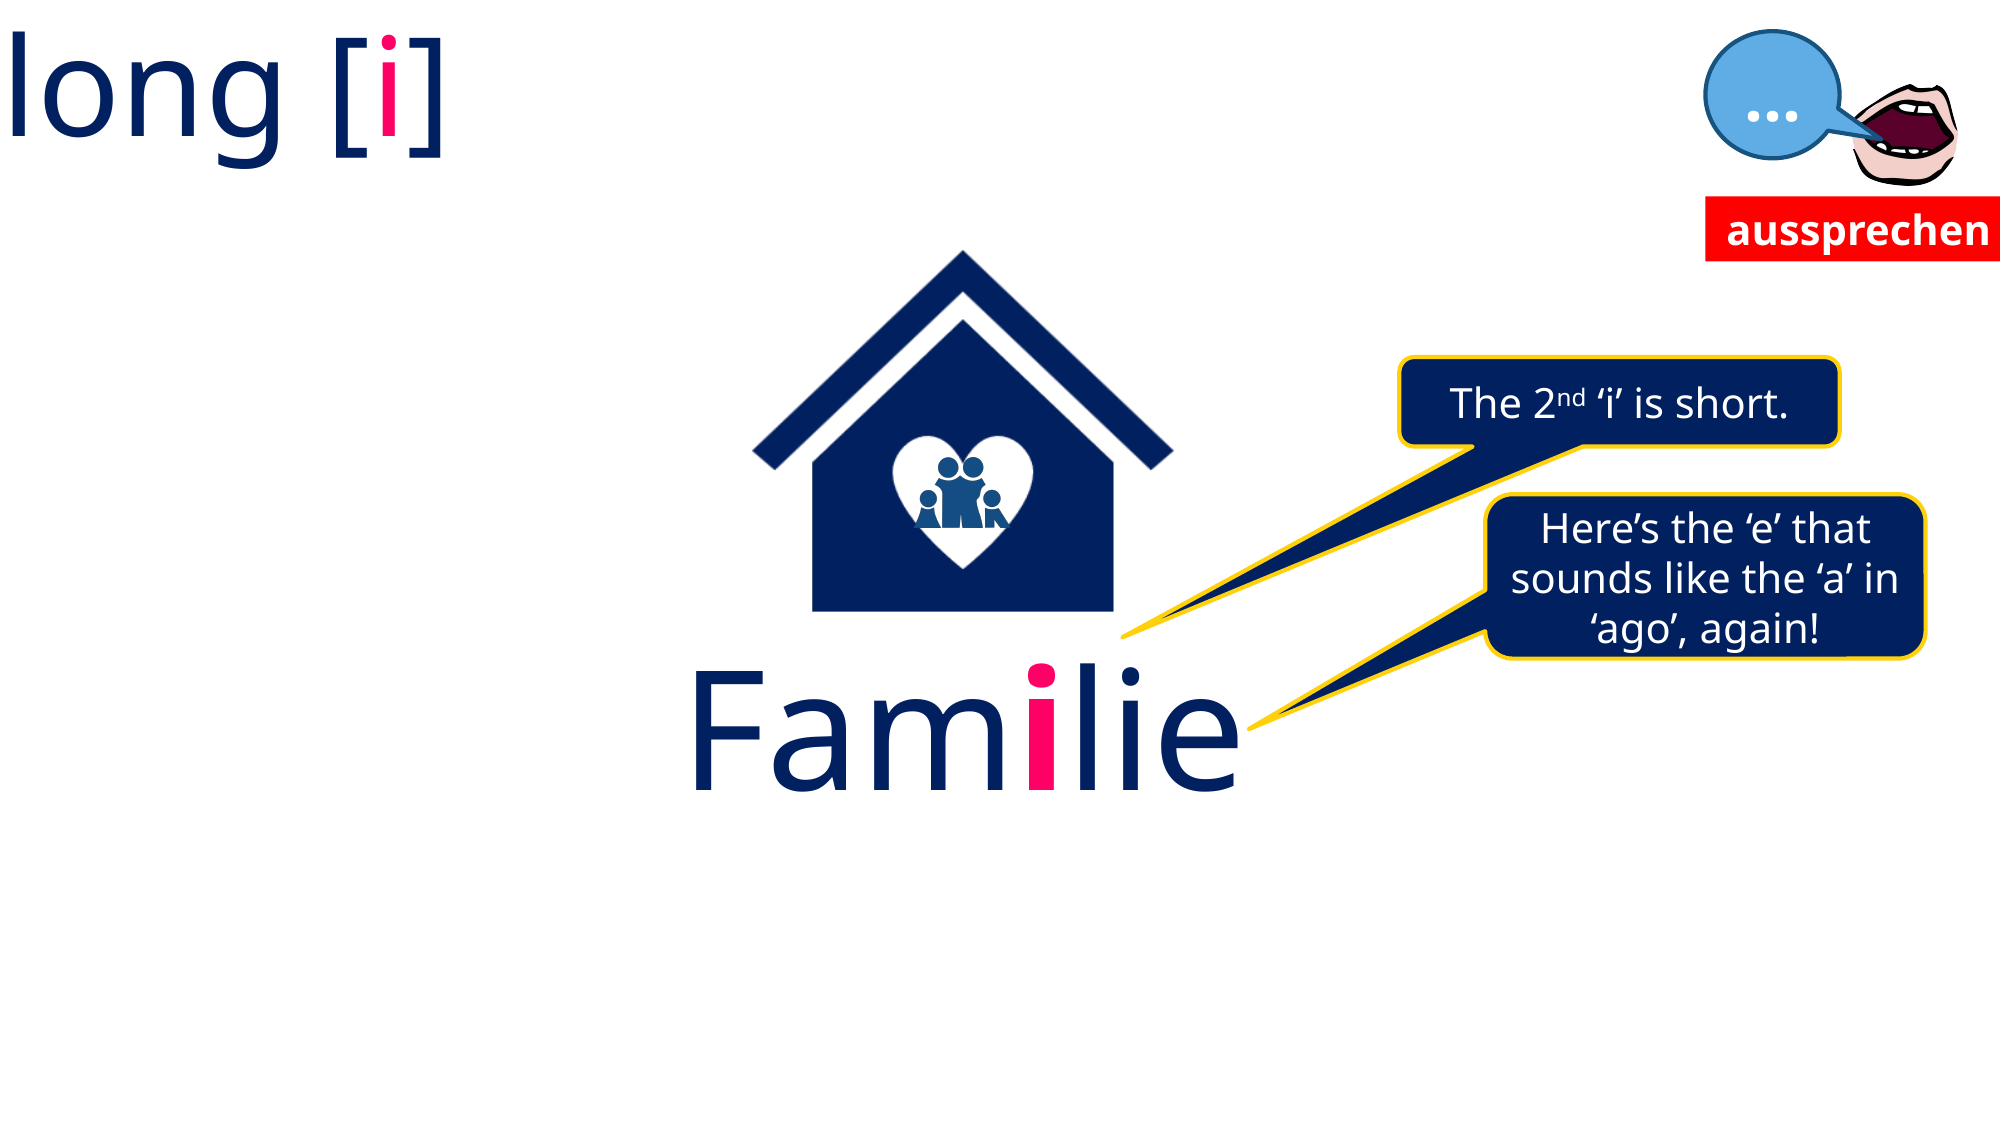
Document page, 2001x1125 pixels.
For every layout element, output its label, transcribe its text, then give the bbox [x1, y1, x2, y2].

text_box long [i] [0, 0, 884, 172]
text_box The 2nd ‘i’ is short. [1209, 354, 1842, 604]
text_box [1705, 196, 1726, 262]
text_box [722, 190, 1205, 672]
text_box Familie [665, 616, 1262, 831]
text_box Here’s the ‘e’ that sounds like the ‘a’ in ‘ago’, again! [1246, 492, 1928, 732]
title aussprechen [1726, 191, 2000, 273]
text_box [1705, 30, 1958, 186]
